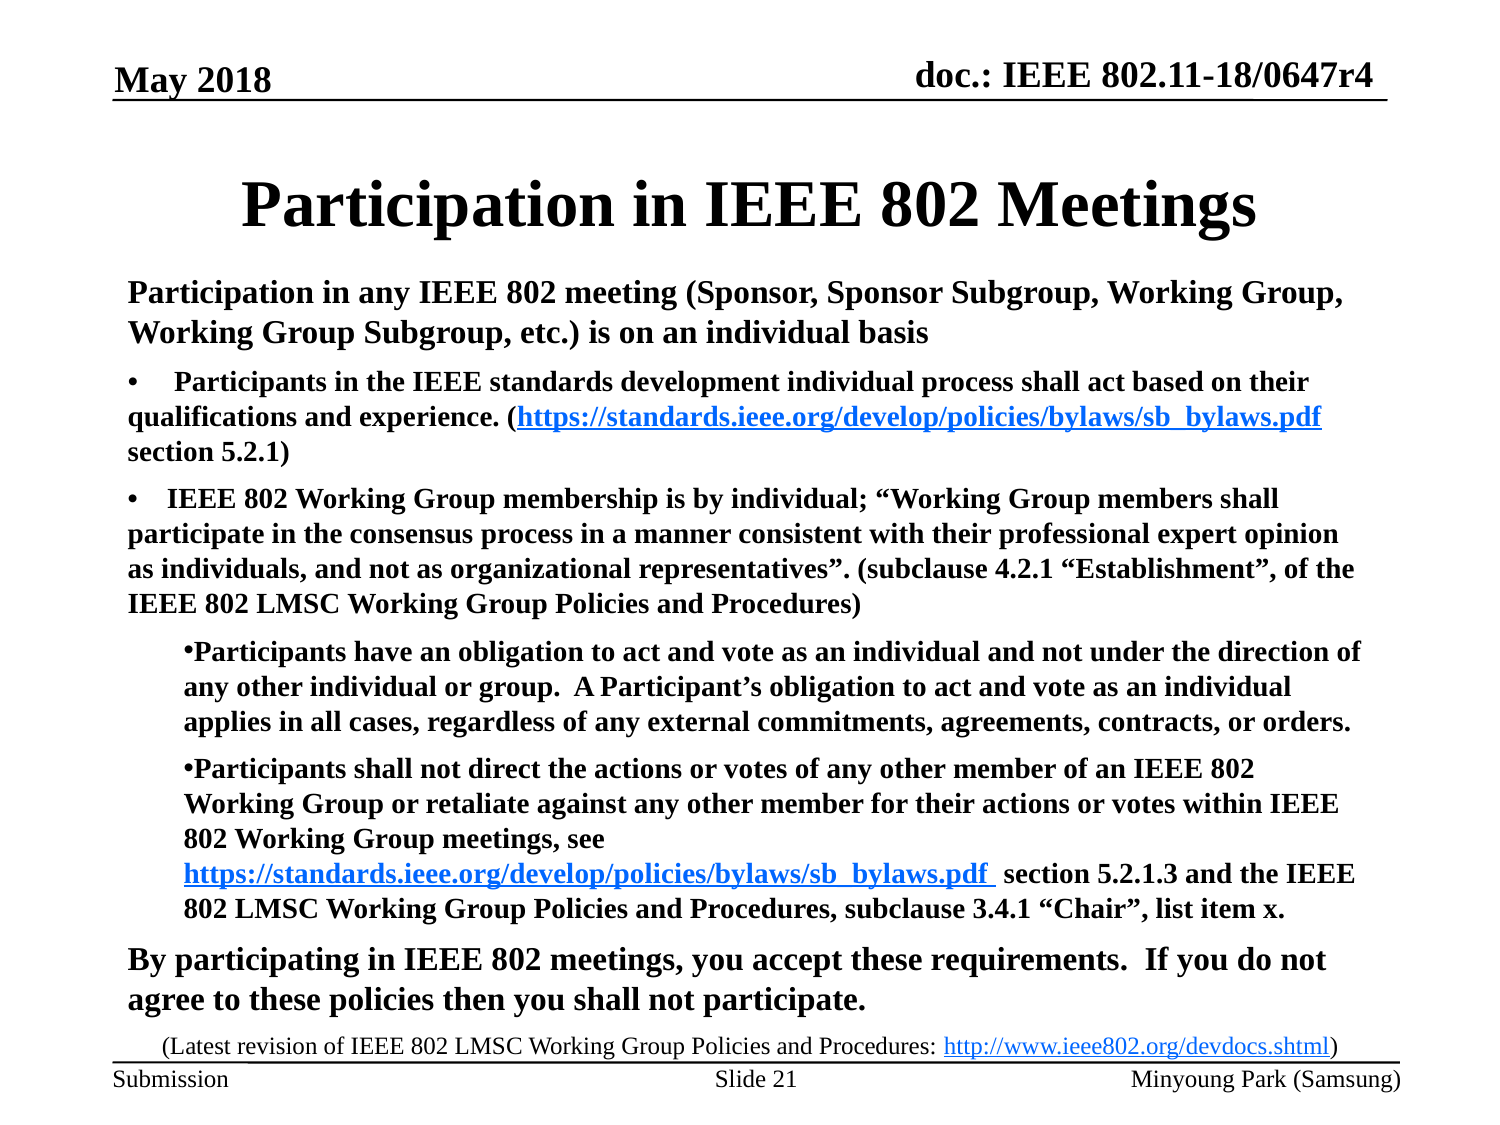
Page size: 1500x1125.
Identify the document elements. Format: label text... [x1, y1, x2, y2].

title Participation in IEEE 802 Meetings [112, 112, 1388, 262]
list Participation in any IEEE 802 meeting (Sponsor, Sponsor Subgroup, Working Group, Working Group Subgroup, etc.) is on an individual basis • Participants in the IEEE standards development individual process shall act based on their qualifications and experience. (https://standards.ieee.org/develop/policies/bylaws/sb_bylaws.pdfsection 5.2.1) • IEEE 802 Working Group membership is by individual; “Working Group members shall participate in the consensus process in a manner consistent with their professional expert opinion as individuals, and not as organizational representatives”. (subclause 4.2.1 “Establishment”, of the IEEE 802 LMSC Working Group Policies and Procedures) Participants have an obligation to act and vote as an individual and not under the direction of any other individual or group. A Participant’s obligation to act and vote as an individual applies in all cases, regardless of any external commitments, agreements, contracts, or orders. Participants shall not direct the actions or votes of any other member of an IEEE 802 Working Group or retaliate against any other member for their actions or votes within IEEE 802 Working Group meetings, see https://standards.ieee.org/develop/policies/bylaws/sb_bylaws.pdf section 5.2.1.3 and the IEEE 802 LMSC Working Group Policies and Procedures, subclause 3.4.1 “Chair”, list item x. By participating in IEEE 802 meetings, you accept these requirements. If you do not agree to these policies then you shall not participate. (Latest revision of IEEE 802 LMSC Working Group Policies and Procedures: http://www.ieee802.org/devdocs.shtml) [112, 262, 1388, 1063]
footer Minyoung Park (Samsung) [949, 1061, 1402, 1093]
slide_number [114, 54, 335, 101]
slide_number Slide 21 [712, 1061, 800, 1093]
